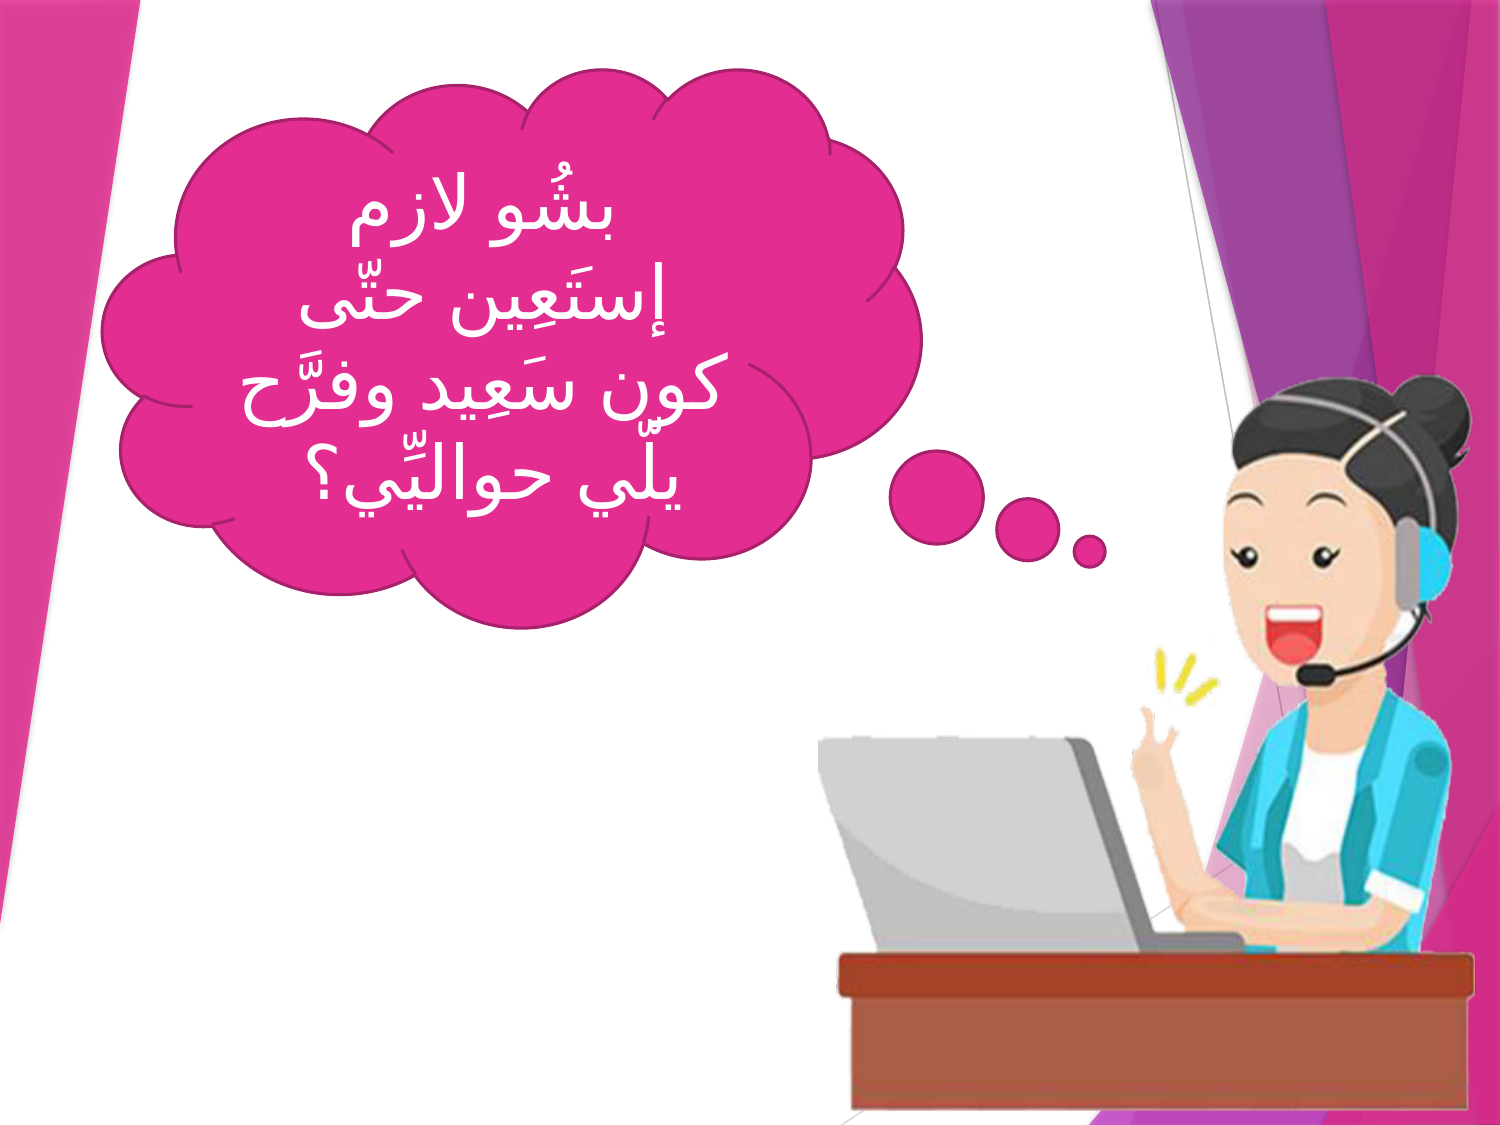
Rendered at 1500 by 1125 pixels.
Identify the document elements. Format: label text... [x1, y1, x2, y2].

picture [817, 343, 1500, 1125]
text_box بشُو لازم إستَعِين حتّى كون سَعِيد وفرَّح يلّي حواليِّي؟ [100, 68, 923, 630]
